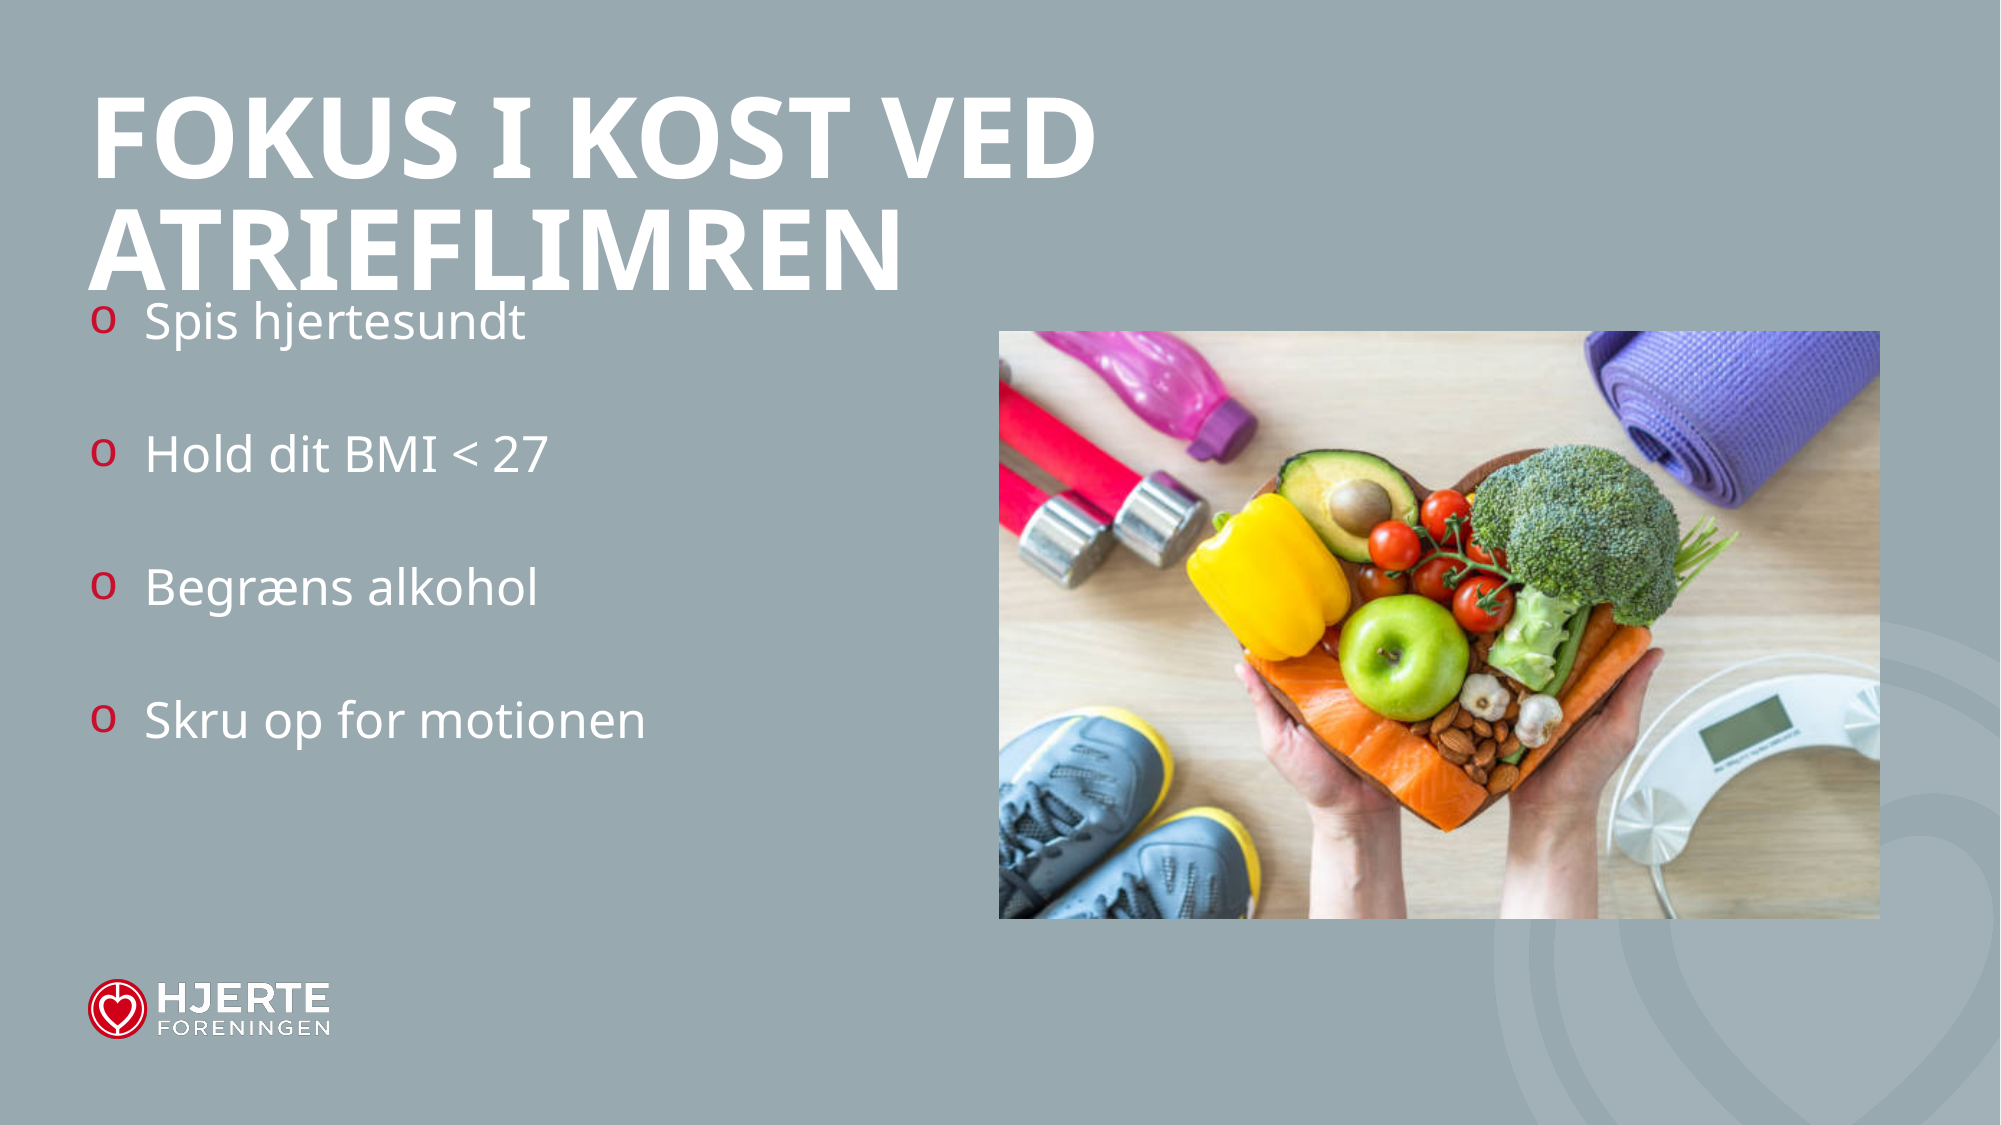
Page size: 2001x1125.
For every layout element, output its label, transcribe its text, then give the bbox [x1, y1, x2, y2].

picture [88, 979, 329, 1039]
list Spis hjertesundt Hold dit BMI < 27 Begræns alkohol Skru op for motionen [88, 296, 1186, 919]
picture [999, 331, 2000, 1125]
title Fokus i kost ved atrieflimren [88, 88, 1912, 295]
